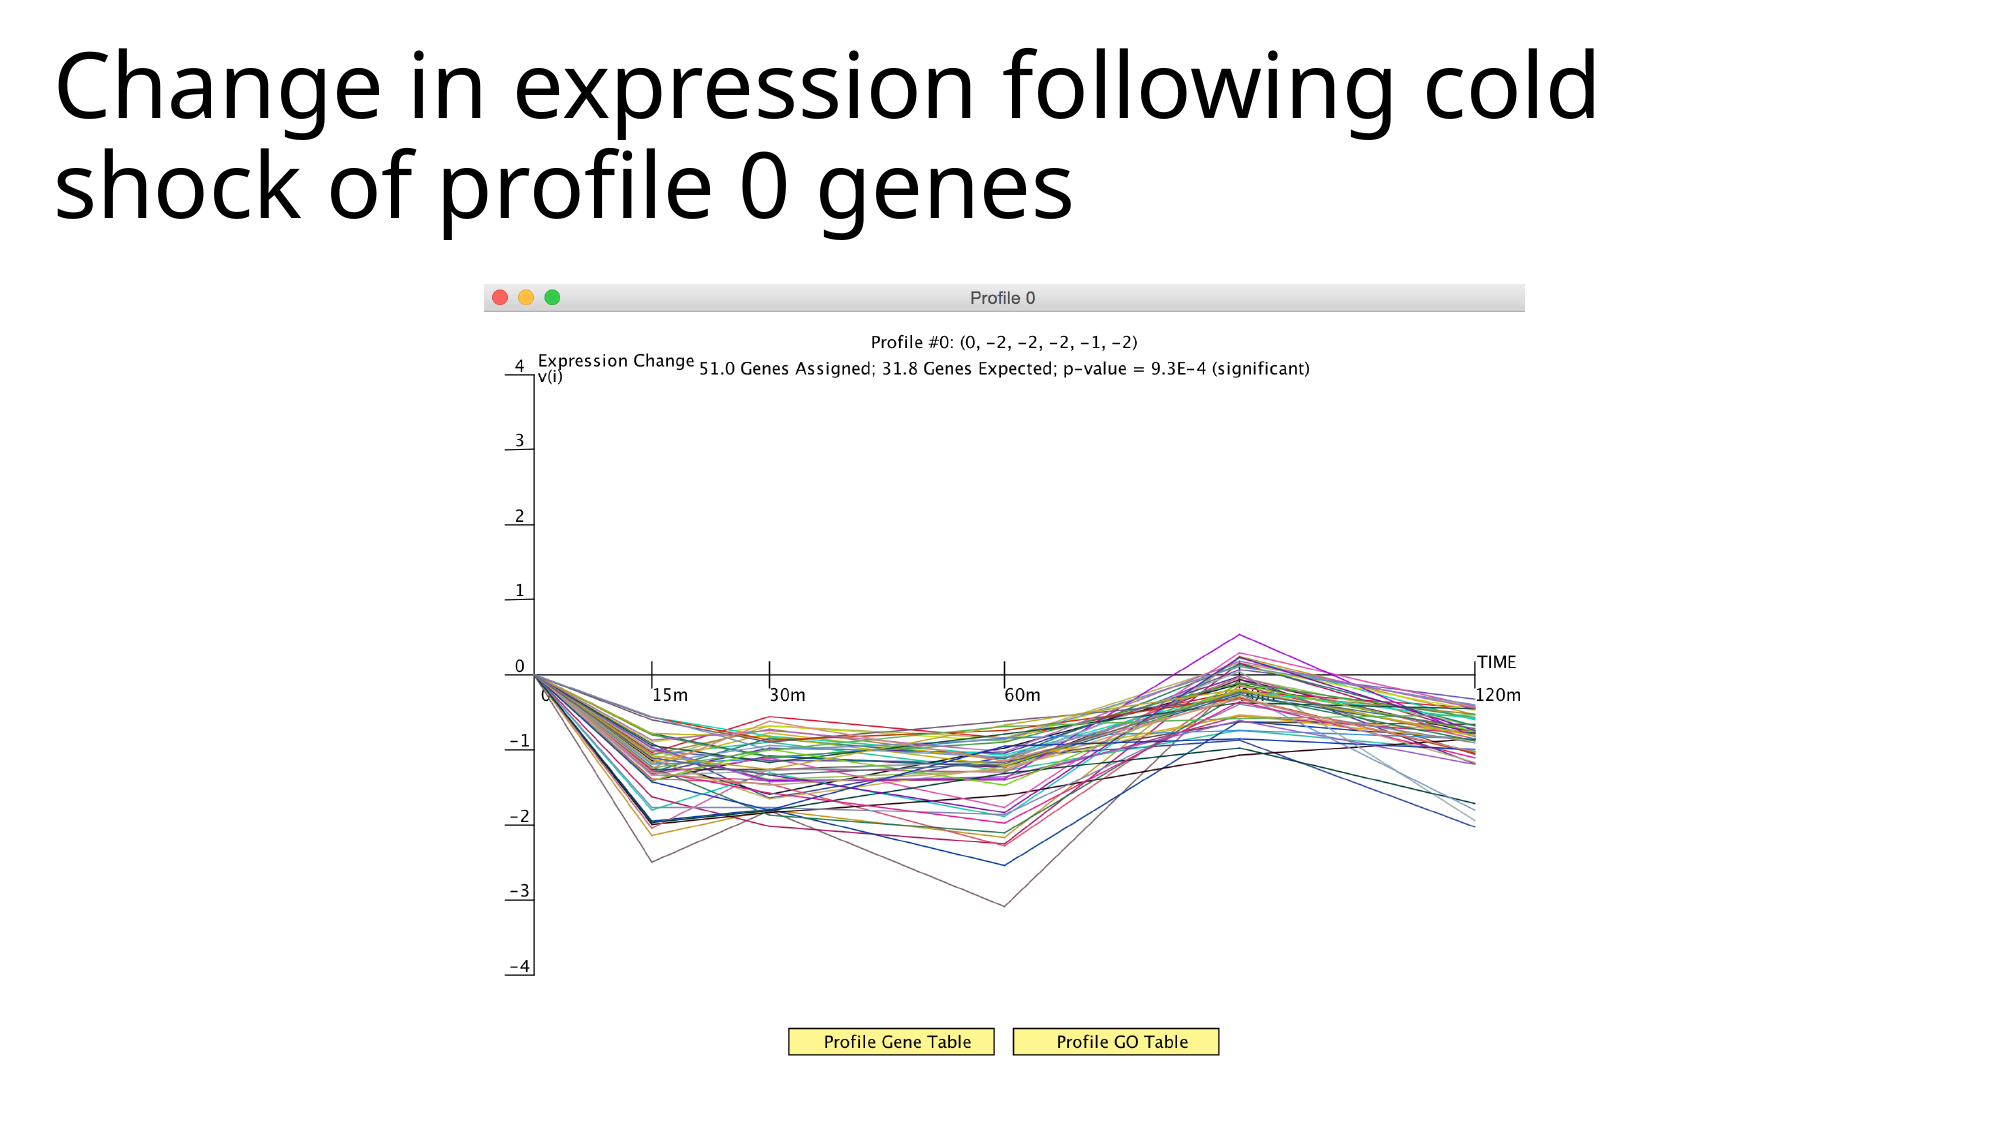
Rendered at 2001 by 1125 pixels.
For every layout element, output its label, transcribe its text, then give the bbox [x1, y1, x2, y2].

title Change in expression following cold shock of profile 0 genes [38, 30, 1764, 248]
picture [484, 284, 1525, 1058]
